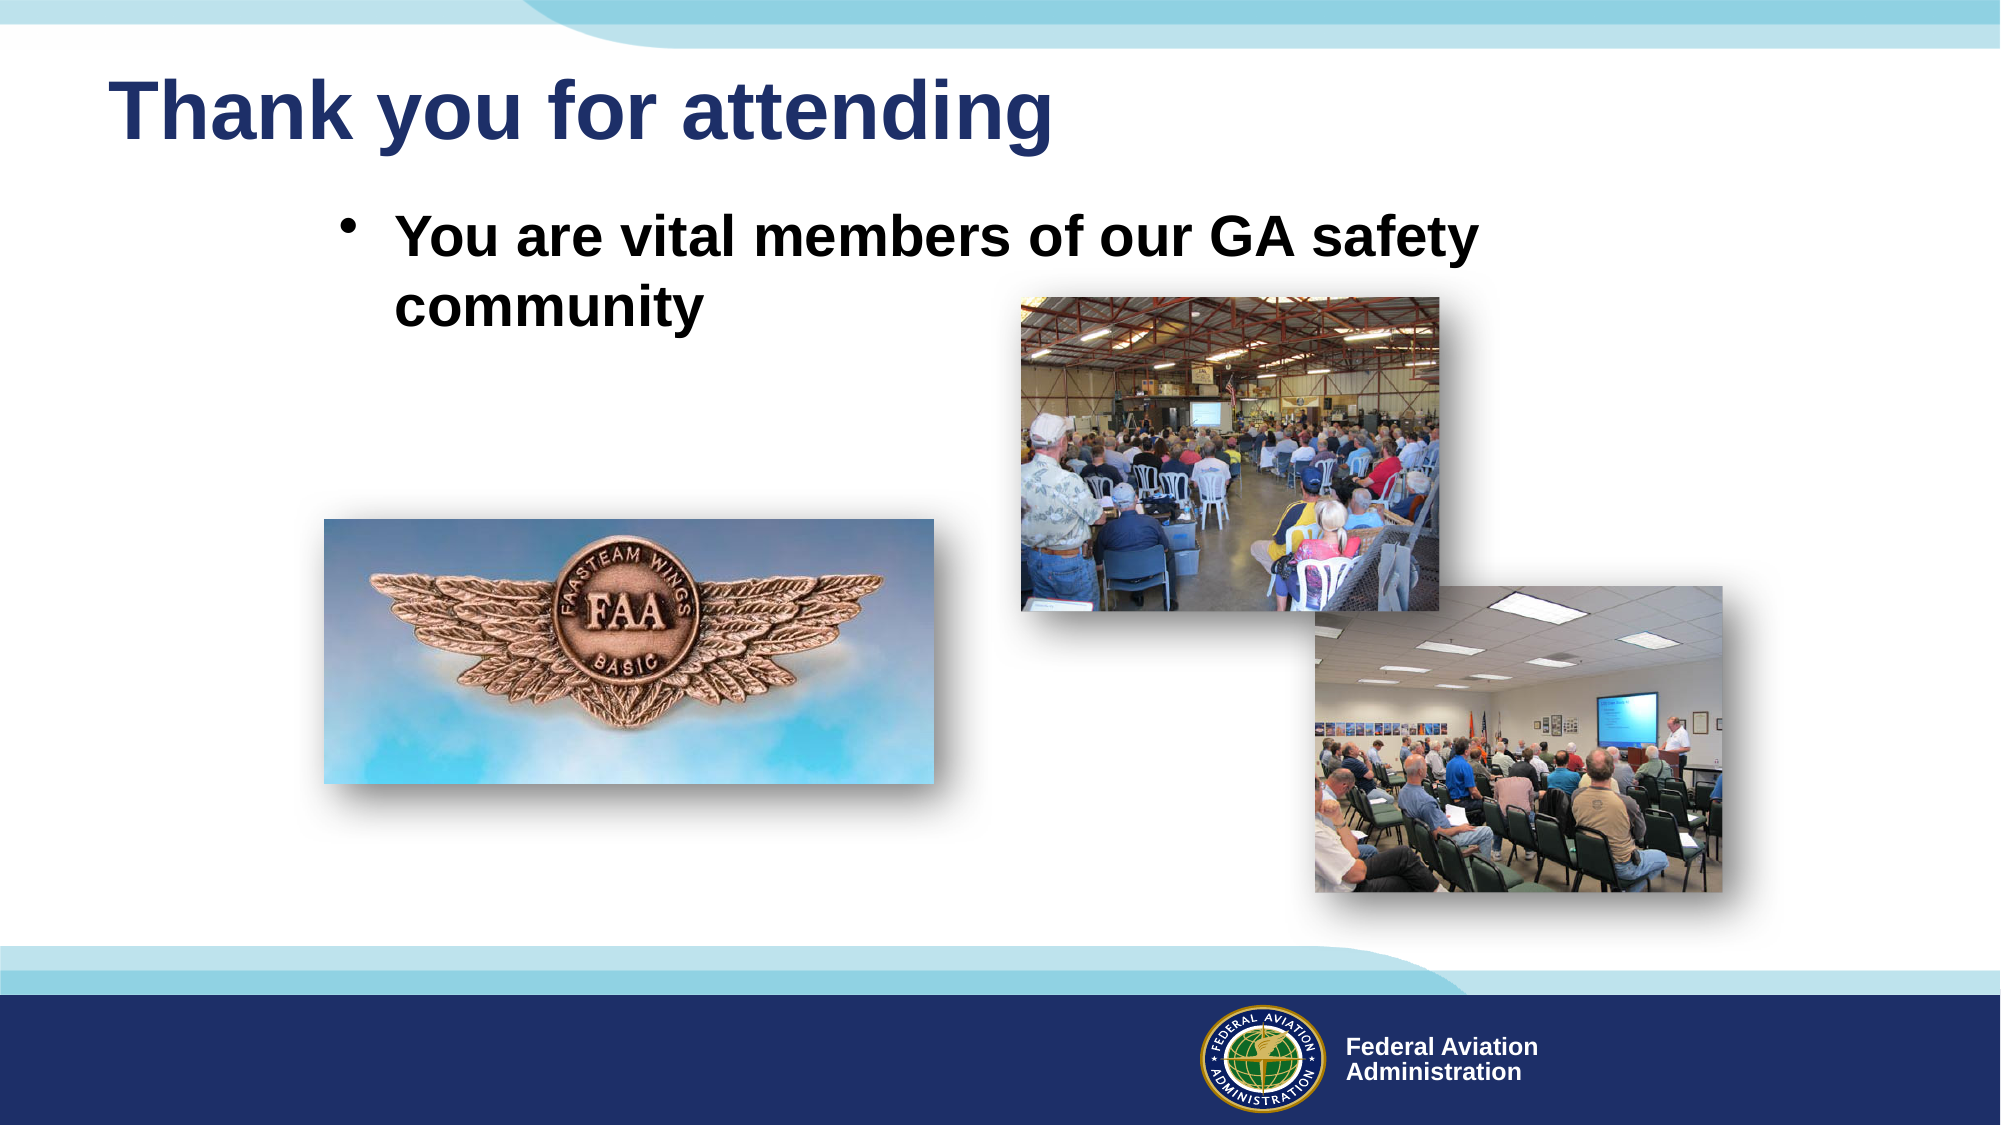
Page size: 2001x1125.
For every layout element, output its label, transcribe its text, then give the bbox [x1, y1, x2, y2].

picture [324, 519, 935, 784]
picture [1020, 297, 1723, 893]
title Thank you for attending [93, 56, 1947, 157]
picture [0, 0, 1999, 50]
picture [0, 945, 2000, 995]
list You are vital members of our GA safety community [323, 190, 1645, 911]
